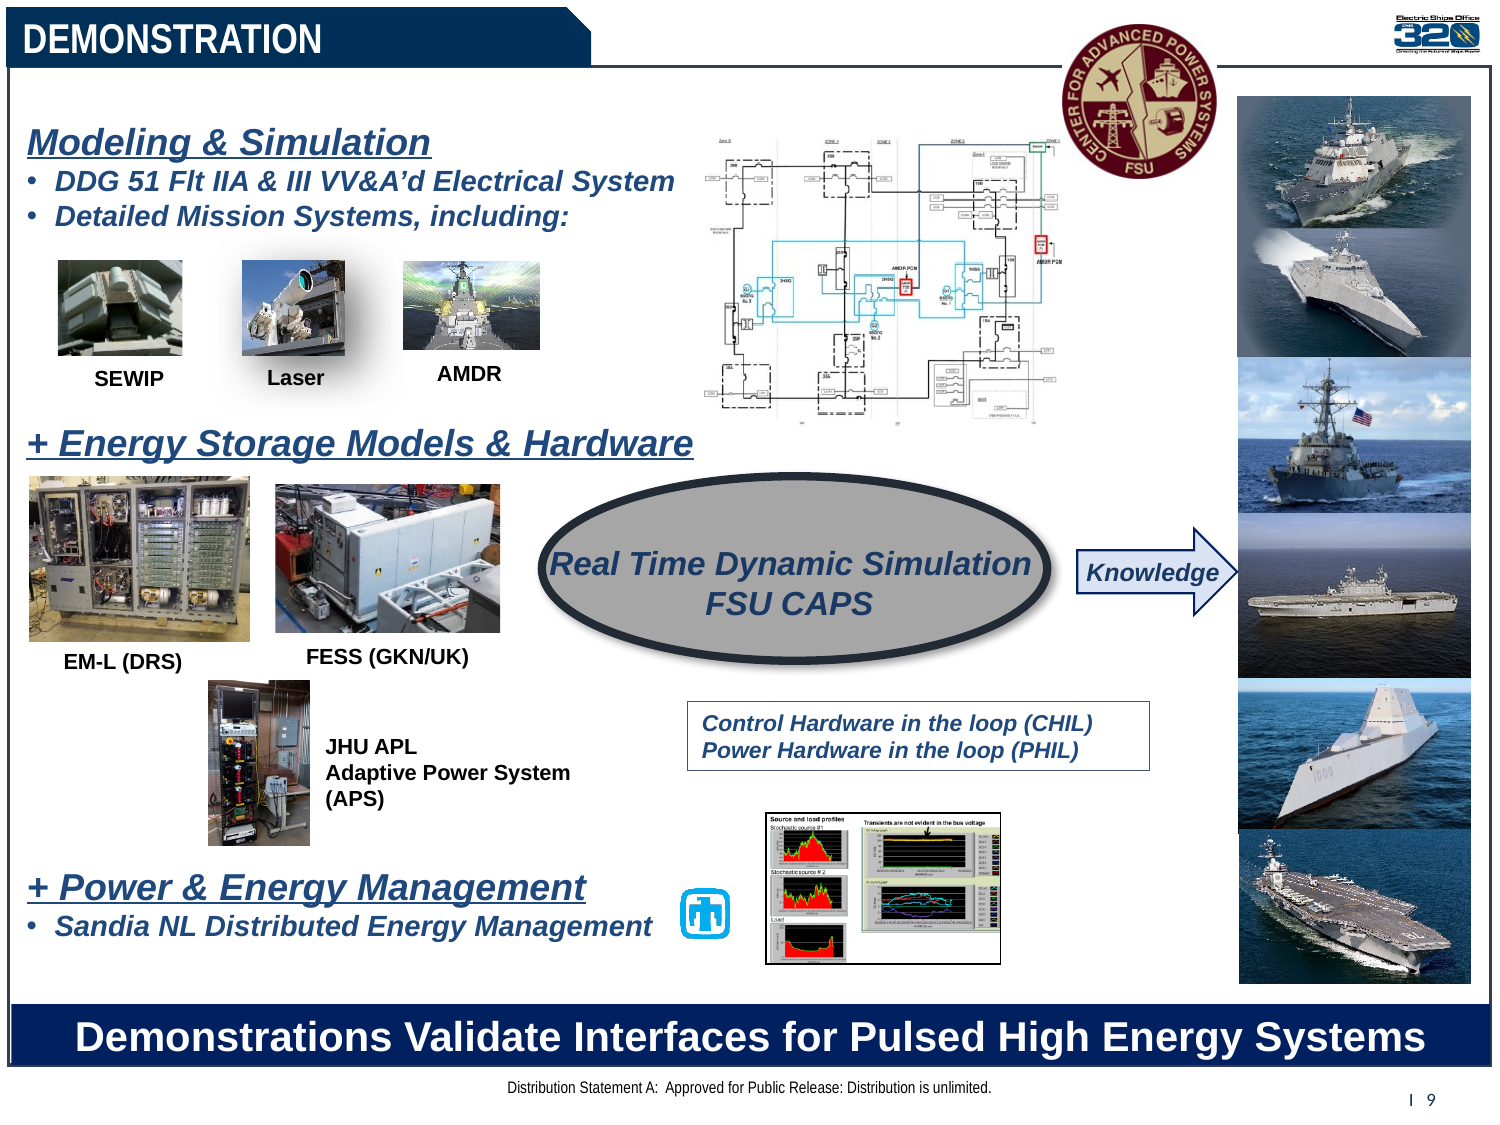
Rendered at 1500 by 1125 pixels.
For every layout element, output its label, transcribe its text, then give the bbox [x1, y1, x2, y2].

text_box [1225, 96, 1481, 984]
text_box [11, 110, 1248, 964]
picture [1062, 24, 1217, 179]
picture [1390, 7, 1485, 61]
text_box Demonstrations Validate Interfaces for Pulsed High Energy Systems [11, 1004, 1491, 1065]
text_box Energy Magazine Demonstration [6, 7, 592, 68]
